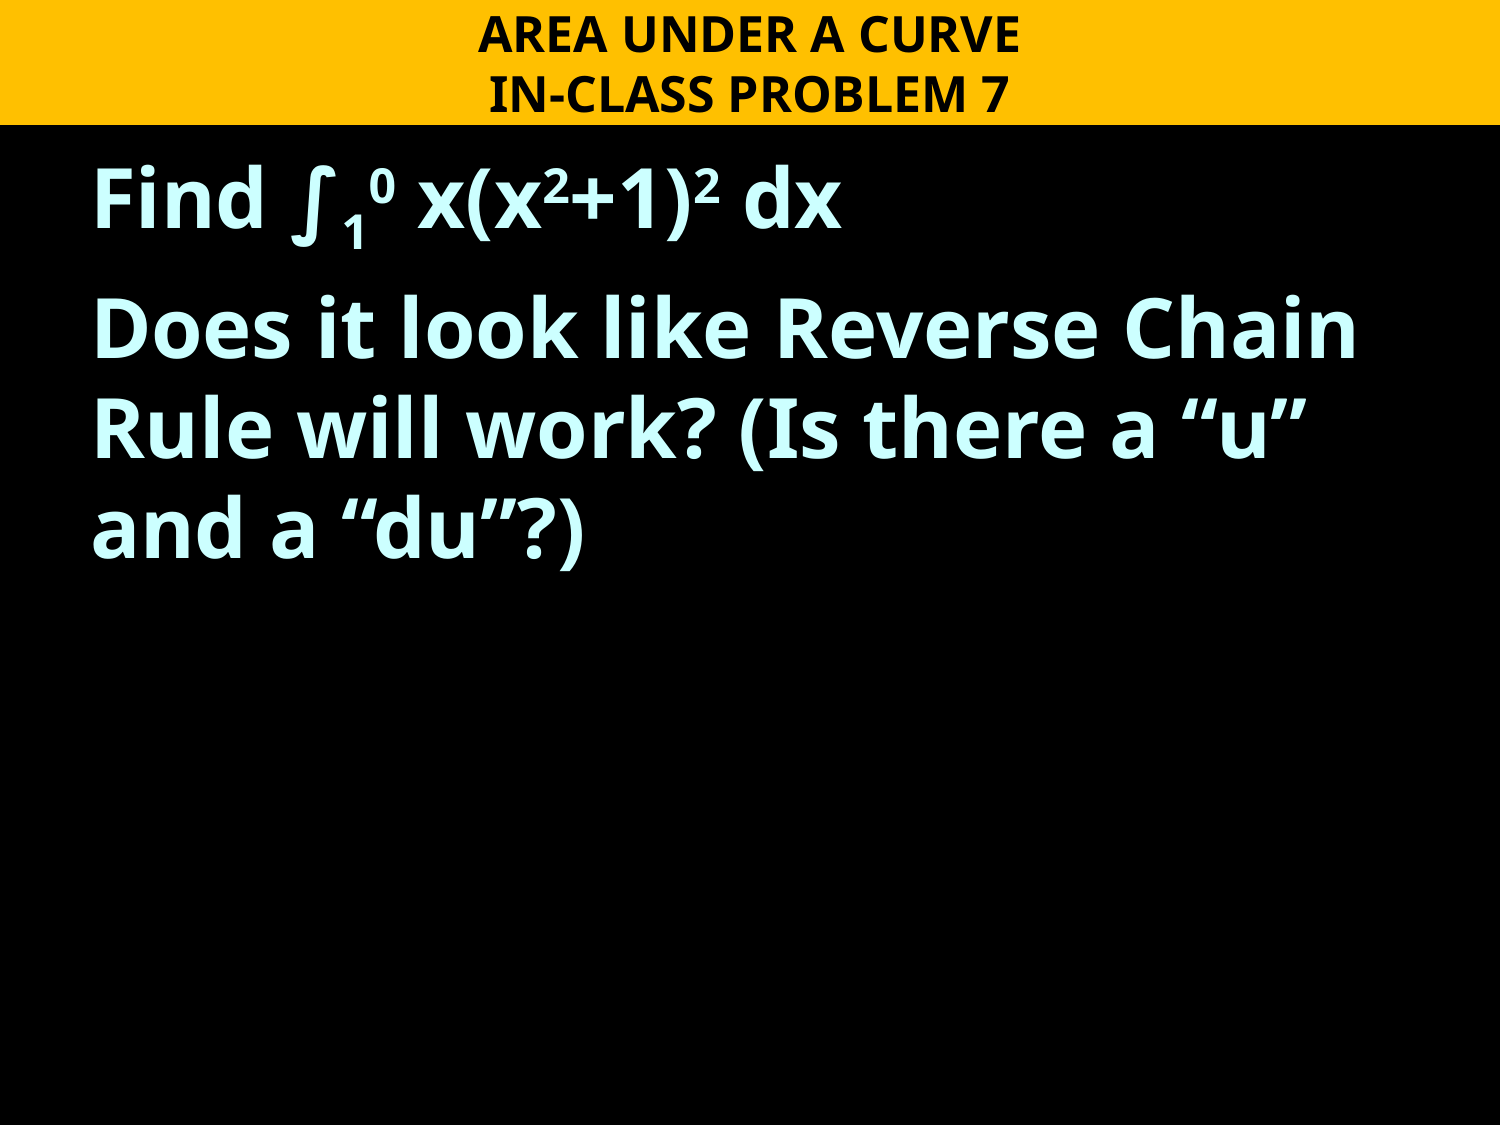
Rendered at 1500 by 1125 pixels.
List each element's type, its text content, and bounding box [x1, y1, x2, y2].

text_box AREA UNDER A CURVE IN-CLASS PROBLEM 7 [0, 0, 1500, 125]
list Find ∫10 x(x2+1)2 dx Does it look like Reverse Chain Rule will work? (Is there a “u” and a “du”?) [75, 137, 1450, 1063]
